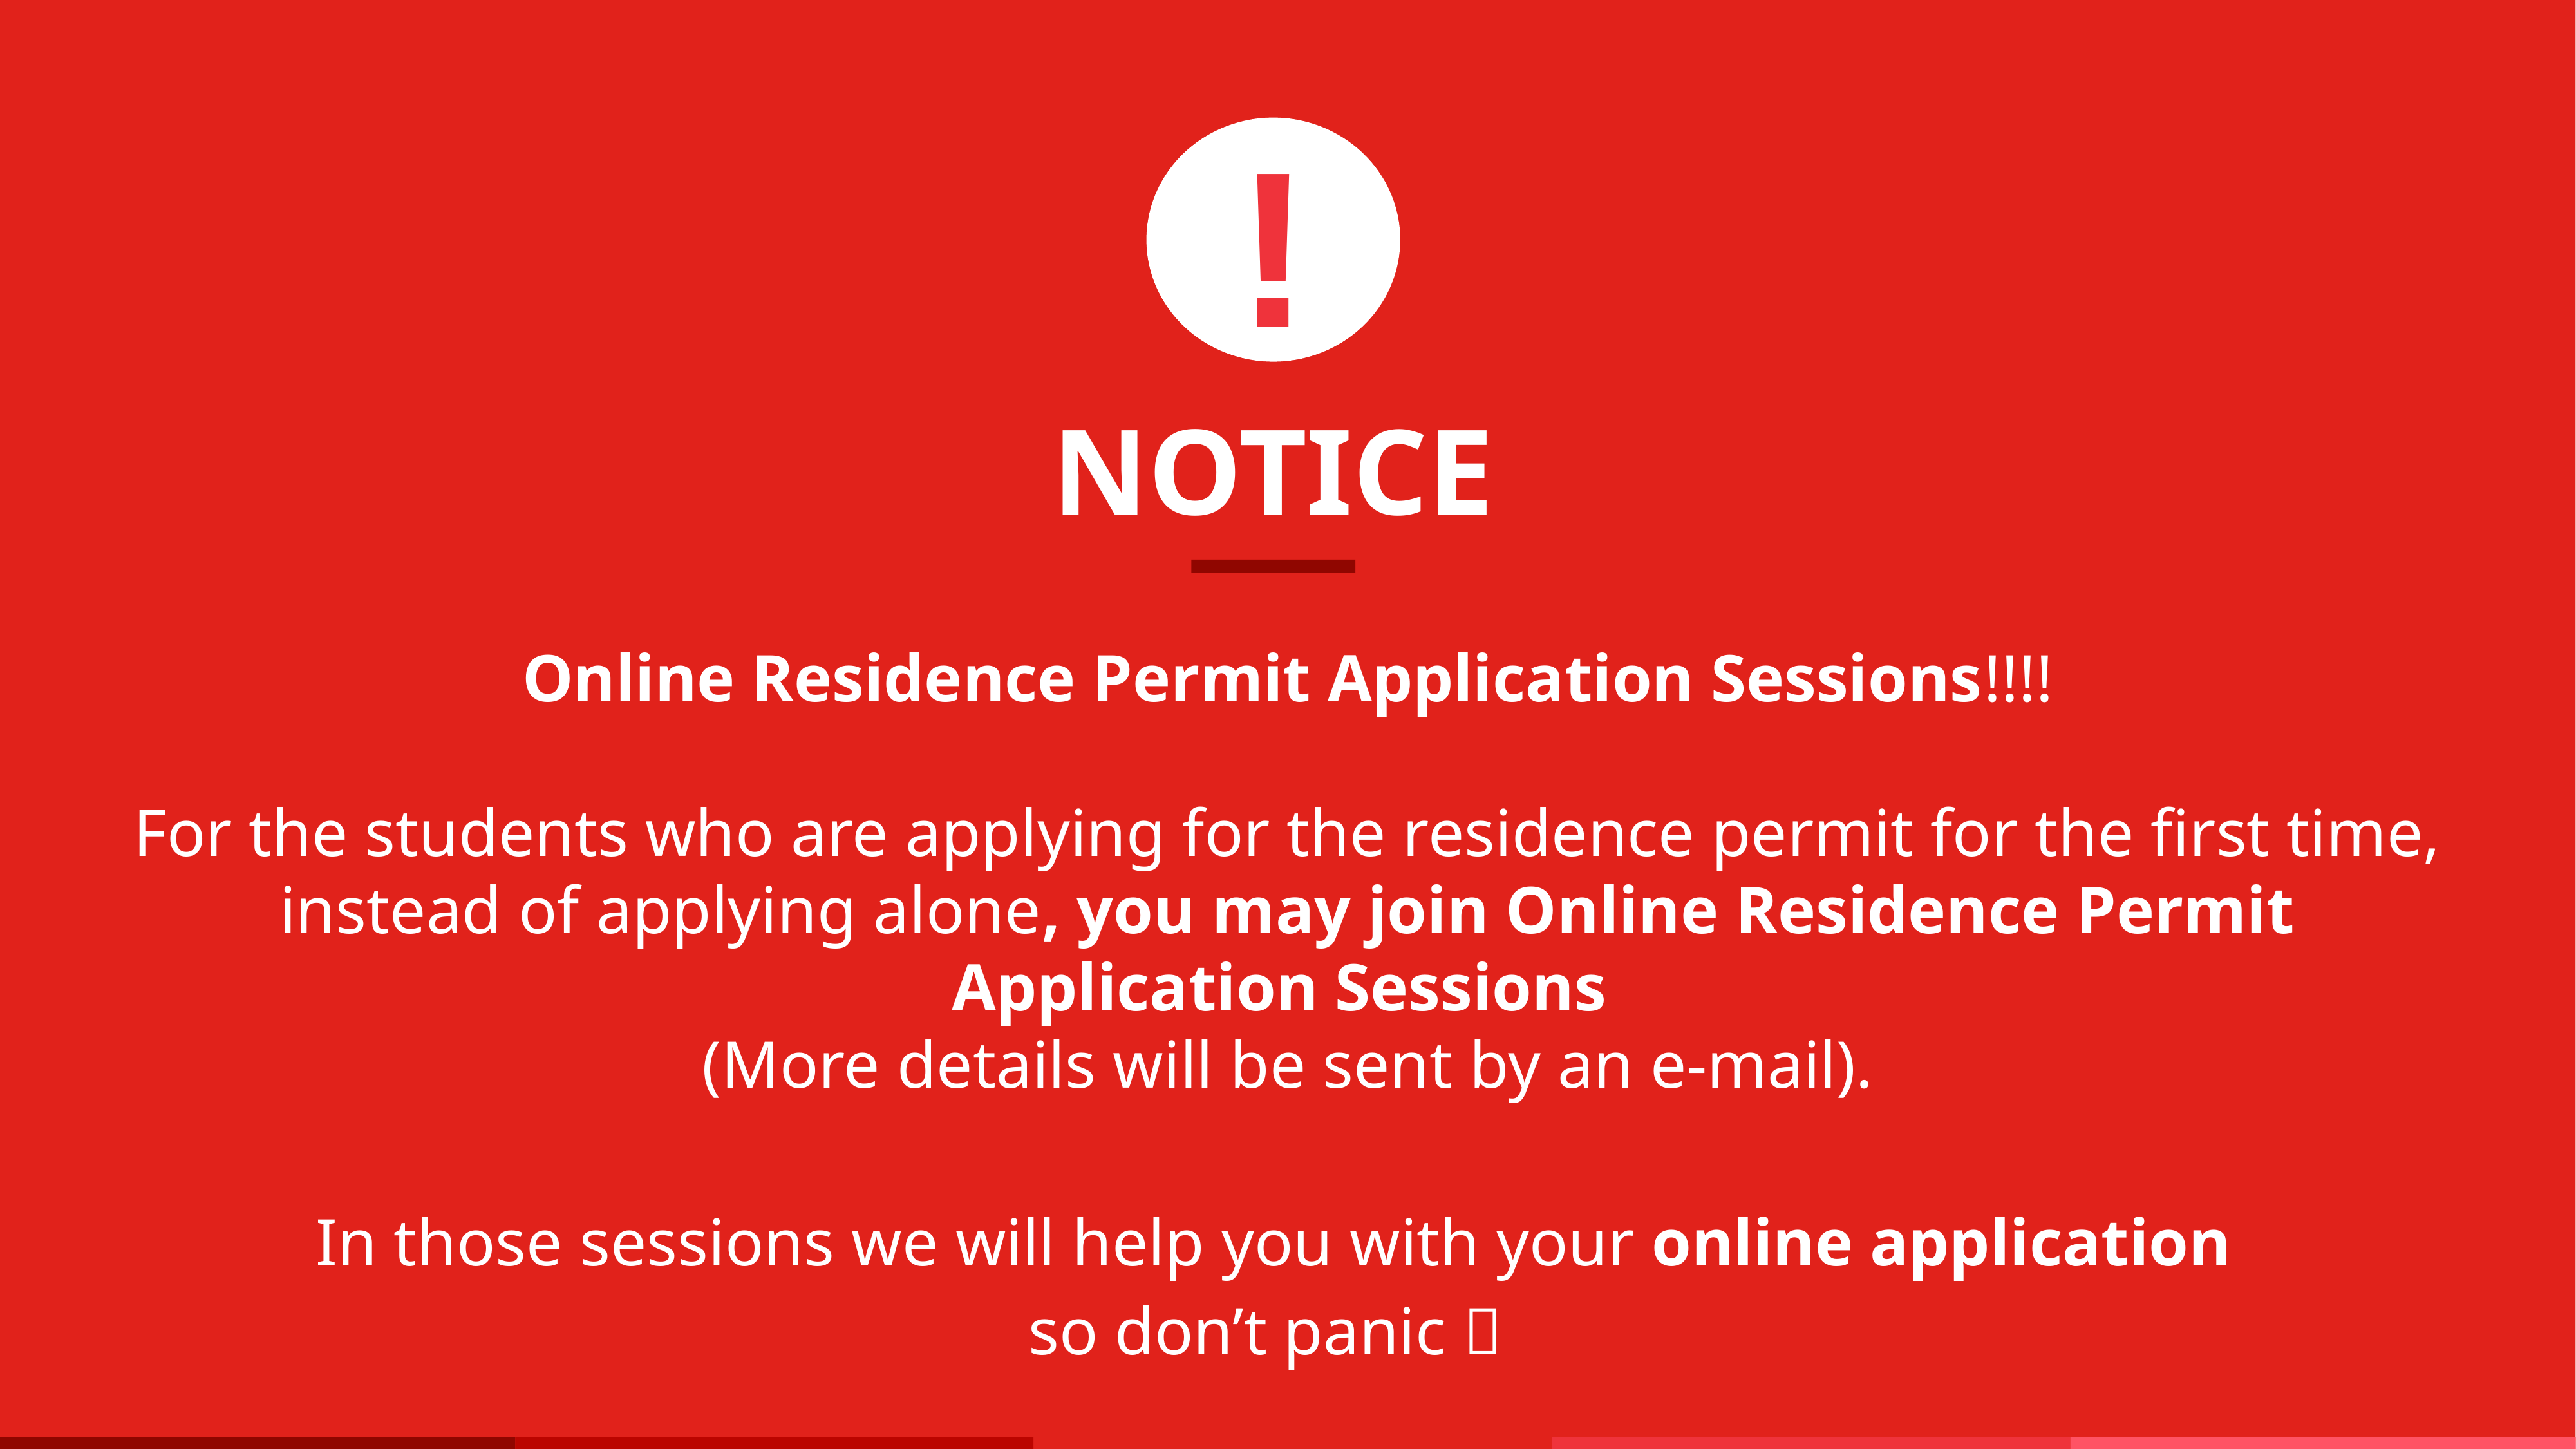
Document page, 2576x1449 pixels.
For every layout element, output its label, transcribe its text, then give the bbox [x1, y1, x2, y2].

text_box [1191, 559, 1356, 573]
text_box [1147, 128, 1226, 352]
text_box ! [1226, 99, 1321, 380]
text_box Online Residence Permit Application Sessions!!!! For the students who are applying for the residence permit for the first time, instead of applying alone, you may join Online Residence Permit Application Sessions (More details will be sent by an e-mail). In those sessions we will help you with your online application so don’t panic  [105, 632, 2470, 1366]
text_box [1321, 128, 1399, 352]
text_box NOTICE [368, 408, 2178, 543]
